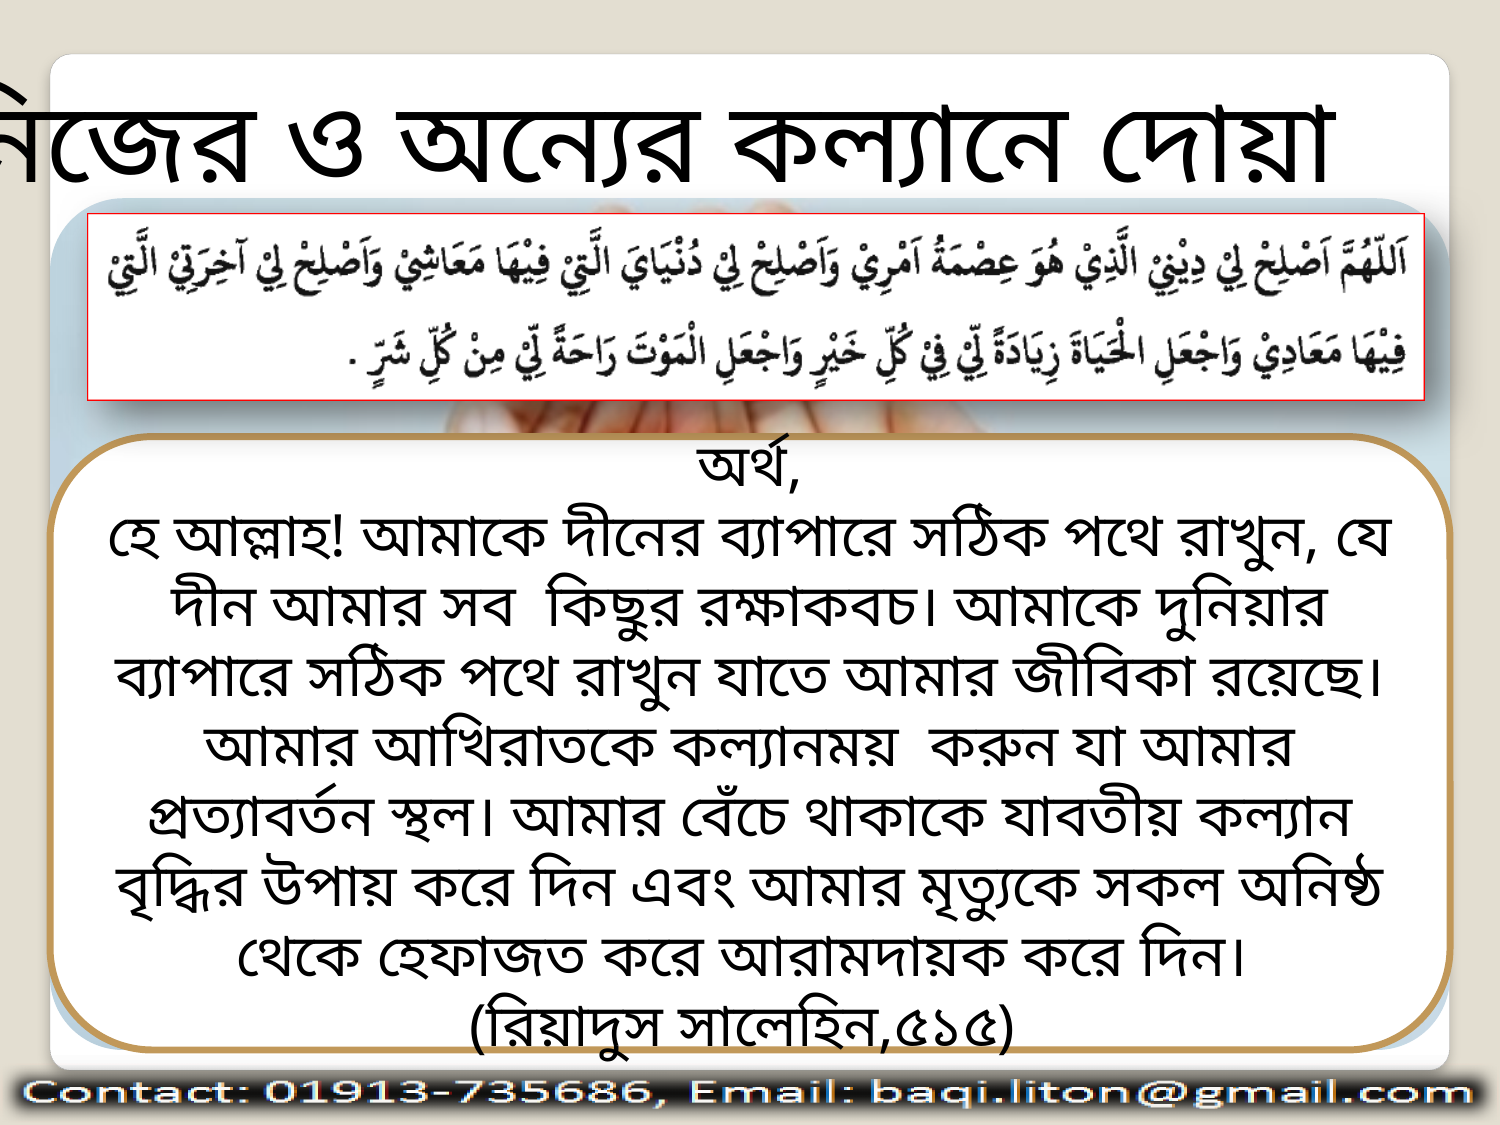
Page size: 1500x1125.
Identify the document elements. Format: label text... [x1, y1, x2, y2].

picture [49, 197, 1451, 1051]
picture [30, 1091, 1469, 1096]
text_box নিজের ও অন্যের কল্যানে দোয়া [0, 62, 1380, 213]
